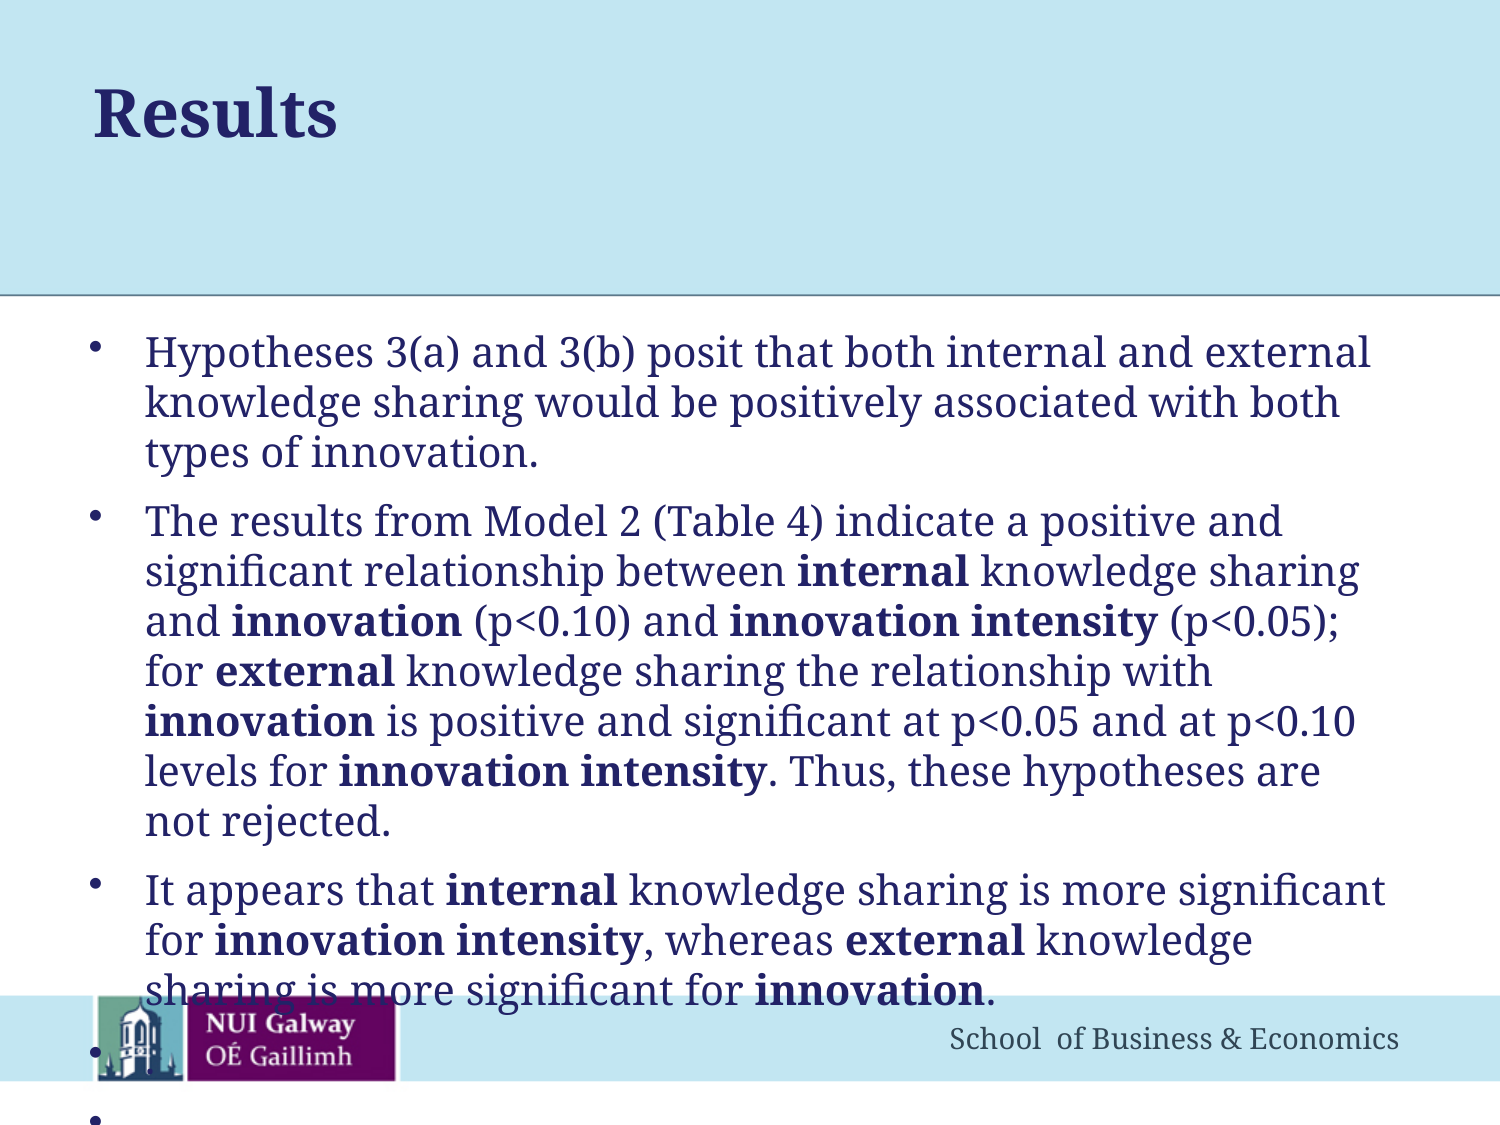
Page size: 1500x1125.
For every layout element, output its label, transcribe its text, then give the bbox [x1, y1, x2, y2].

picture [0, 0, 1500, 1125]
footer School of Business & Economics [924, 999, 1401, 1076]
title Results [93, 0, 1401, 296]
list Hypotheses 3(a) and 3(b) posit that both internal and external knowledge sharing would be positively associated with both types of innovation. The results from Model 2 (Table 4) indicate a positive and significant relationship between internal knowledge sharing and innovation (p<0.10) and innovation intensity (p<0.05); for external knowledge sharing the relationship with innovation is positive and significant at p<0.05 and at p<0.10 levels for innovation intensity. Thus, these hypotheses are not rejected. It appears that internal knowledge sharing is more significant for innovation intensity, whereas external knowledge sharing is more significant for innovation. . [88, 326, 1395, 965]
